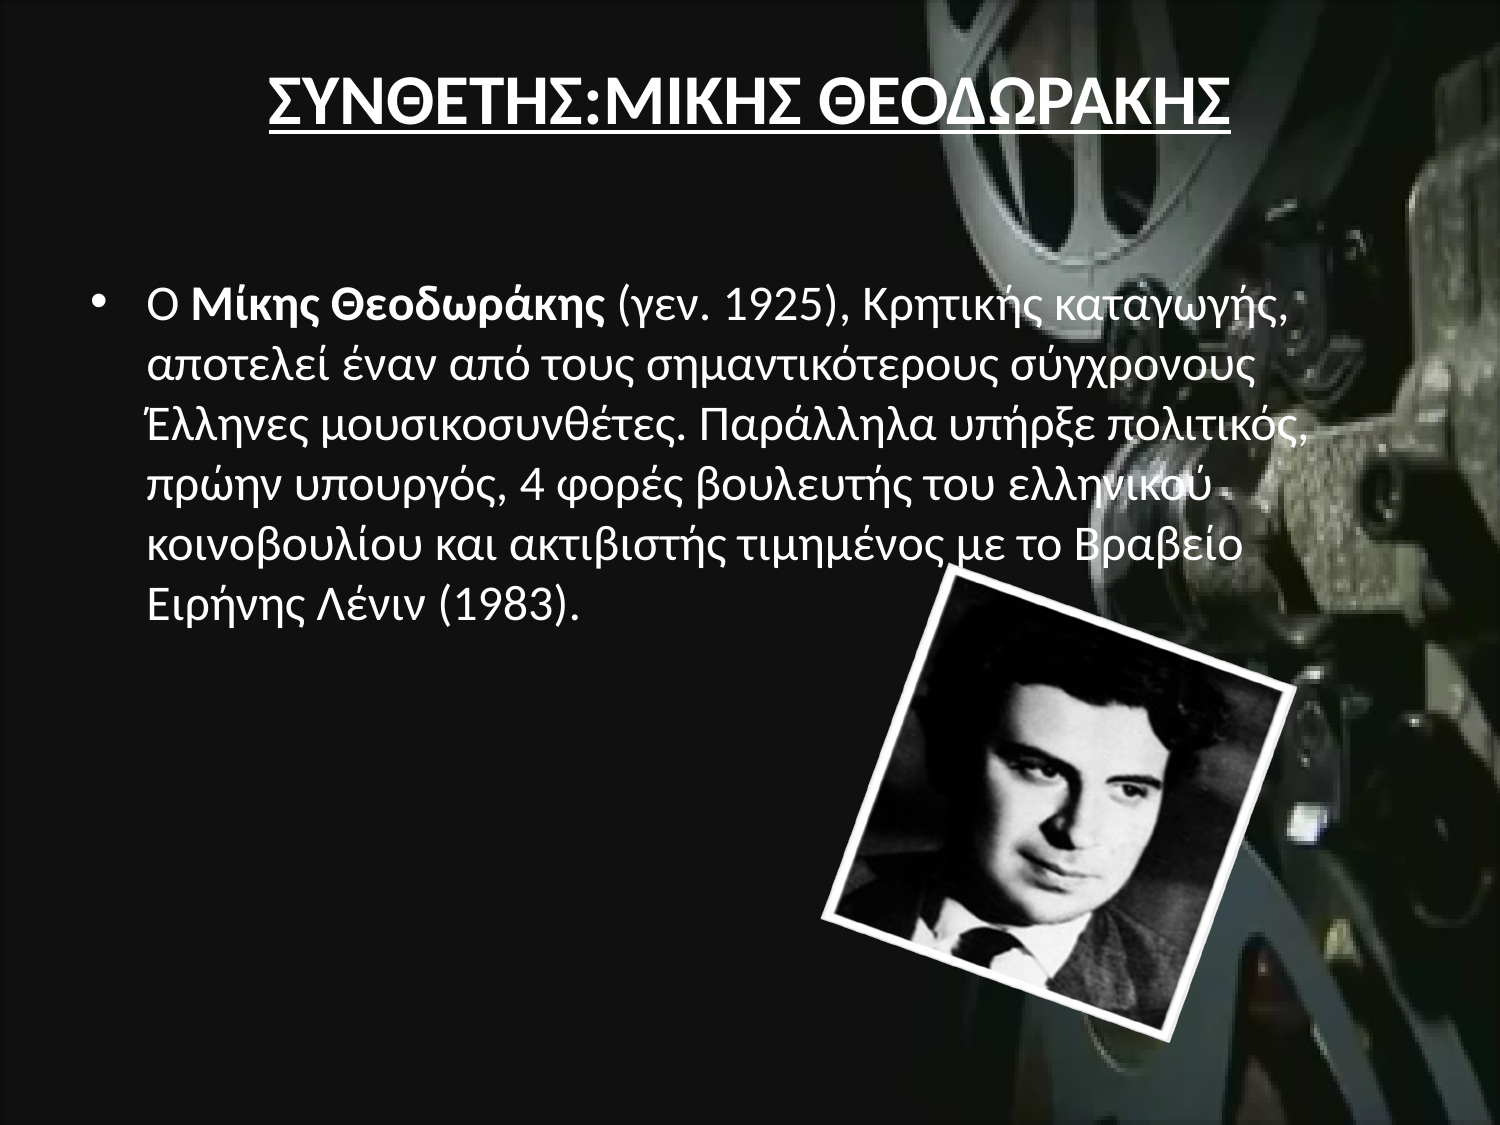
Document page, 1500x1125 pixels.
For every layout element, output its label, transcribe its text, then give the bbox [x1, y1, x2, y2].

title ΣΥΝΘΕΤΗΣ:ΜΙΚΗΣ ΘΕΟΔΩΡΑΚΗΣ [75, 45, 1425, 233]
list Ο Μίκης Θεοδωράκης (γεν. 1925), Κρητικής καταγωγής, αποτελεί έναν από τους σημαντικότερους σύγχρονους Έλληνες μουσικοσυνθέτες. Παράλληλα υπήρξε πολιτικός, πρώην υπουργός, 4 φορές βουλευτής του ελληνικού κοινοβουλίου και ακτιβιστής τιμημένος με το Βραβείο Ειρήνης Λένιν (1983). [75, 262, 1425, 1005]
picture [0, 0, 1500, 1125]
